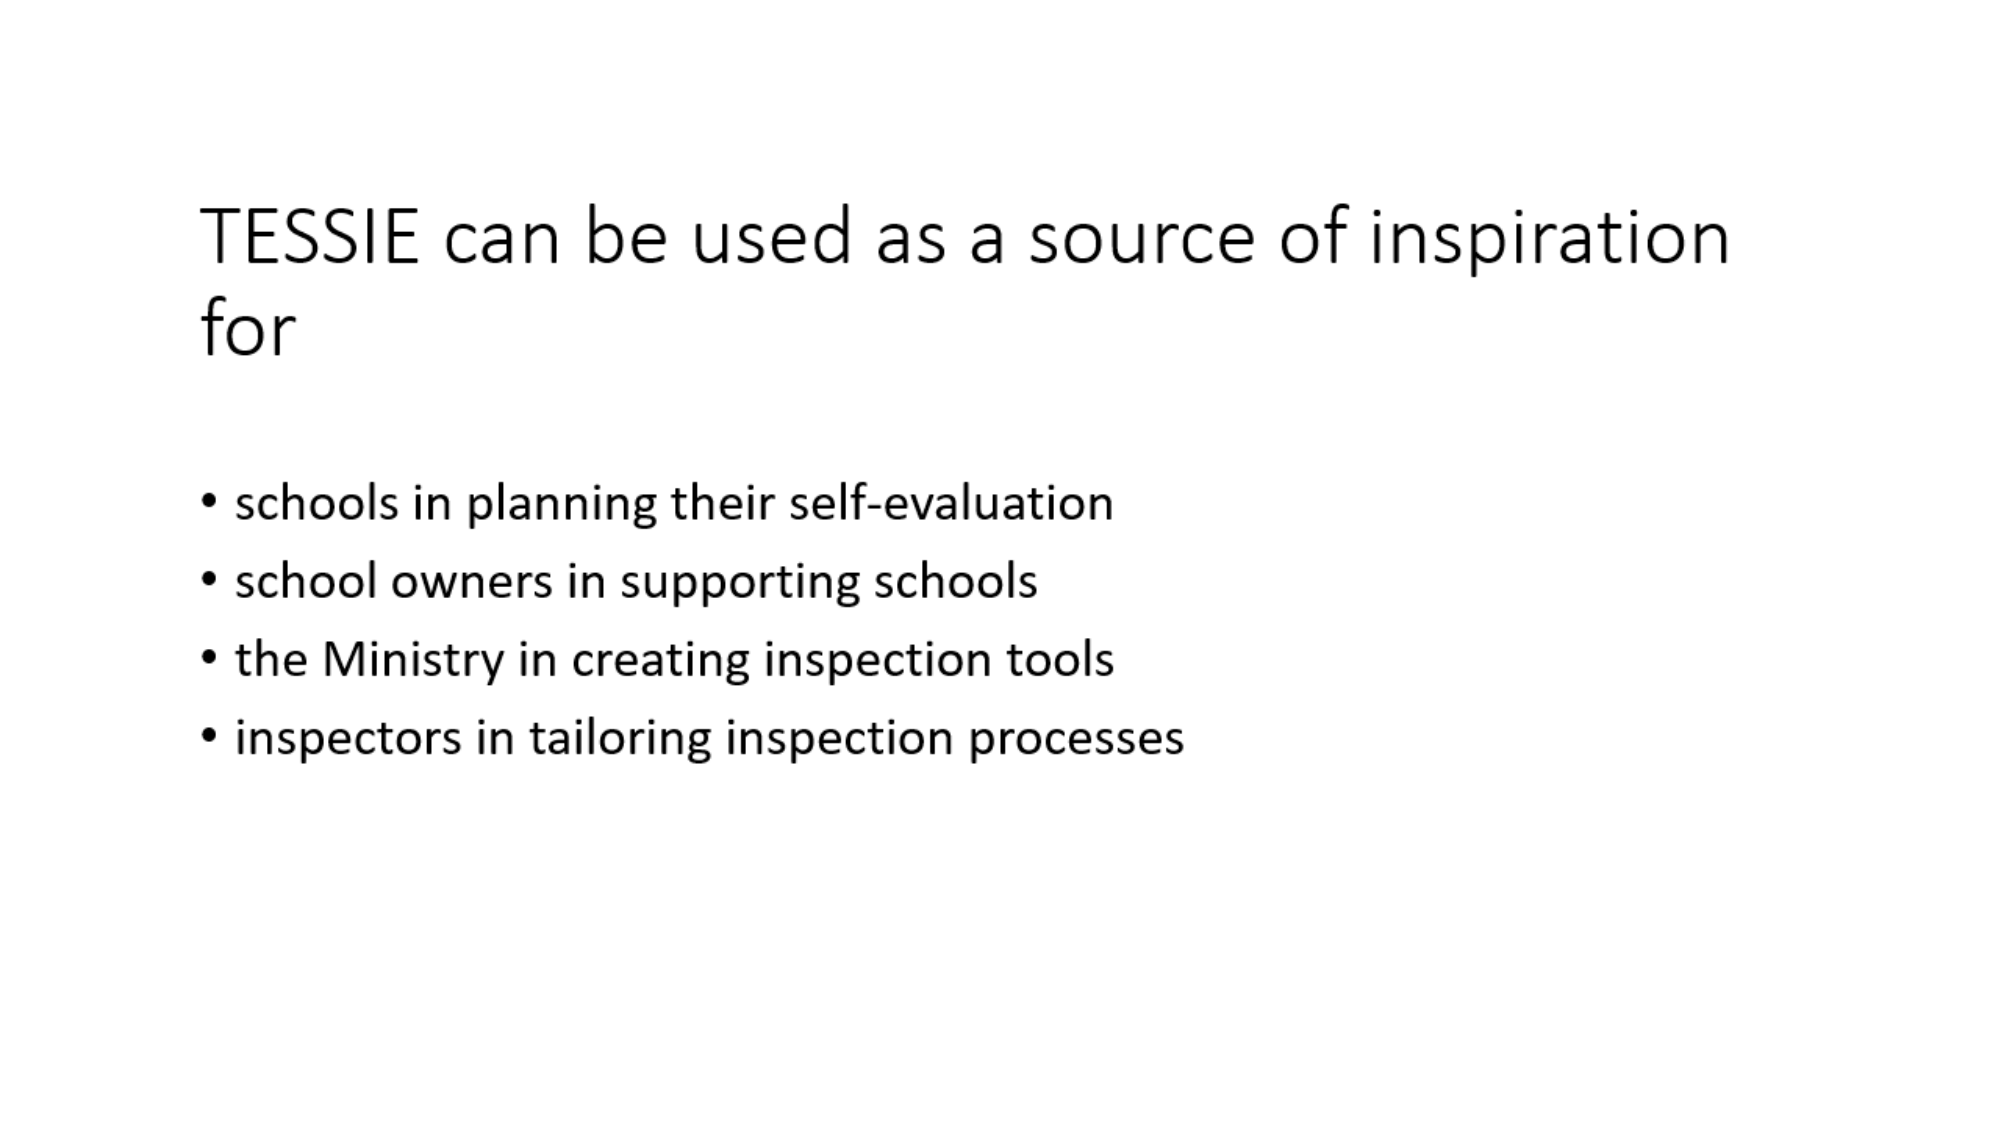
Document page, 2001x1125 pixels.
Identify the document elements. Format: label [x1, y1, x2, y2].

picture [80, 49, 1920, 1076]
